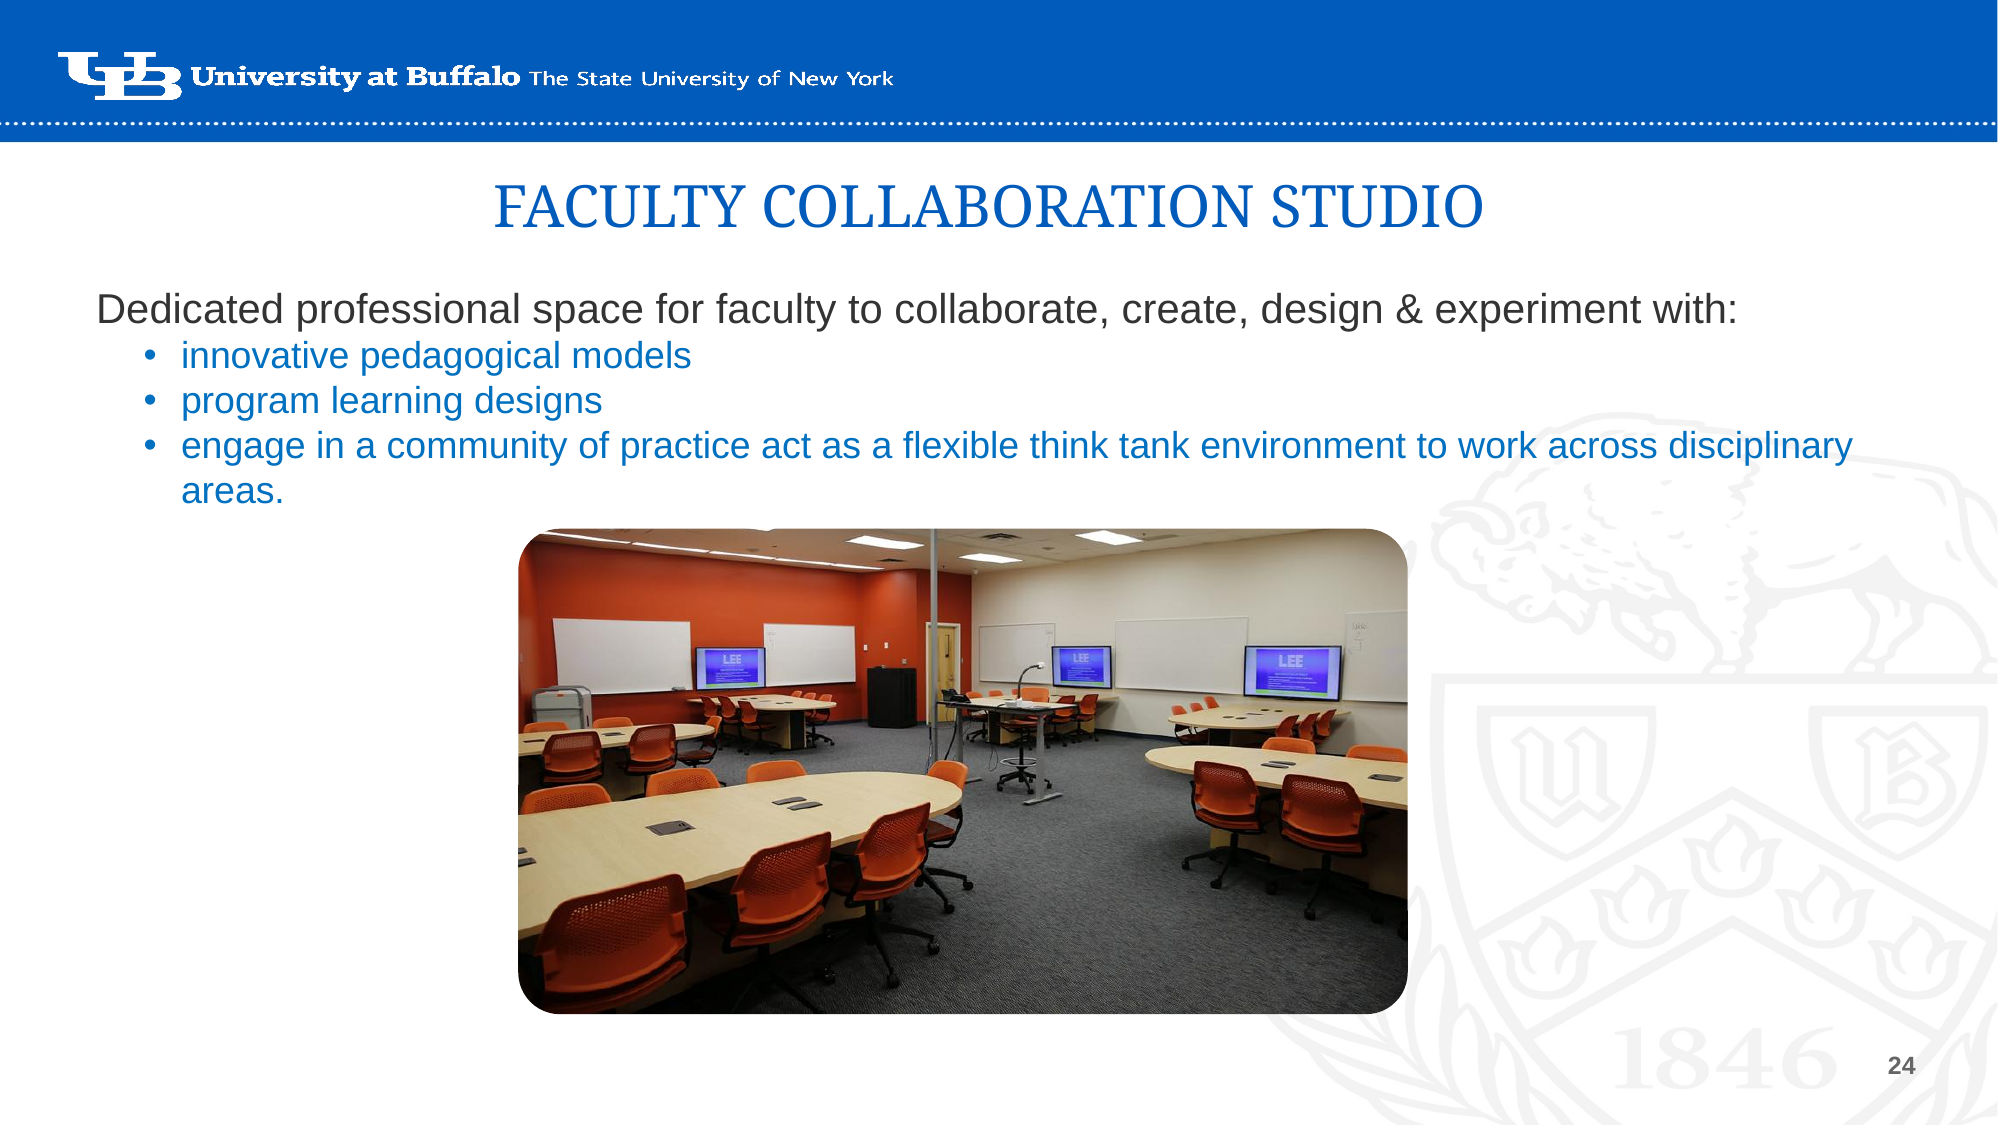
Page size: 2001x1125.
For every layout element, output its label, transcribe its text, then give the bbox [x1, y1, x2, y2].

picture [0, 0, 1998, 1125]
title FACULTY COLLABORATION STUDIO [42, 153, 1937, 264]
text_box Dedicated professional space for faculty to collaborate, create, design & experiment with: innovative pedagogical models program learning designs engage in a community of practice act as a flexible think tank environment to work across disciplinary areas. [81, 274, 1937, 519]
